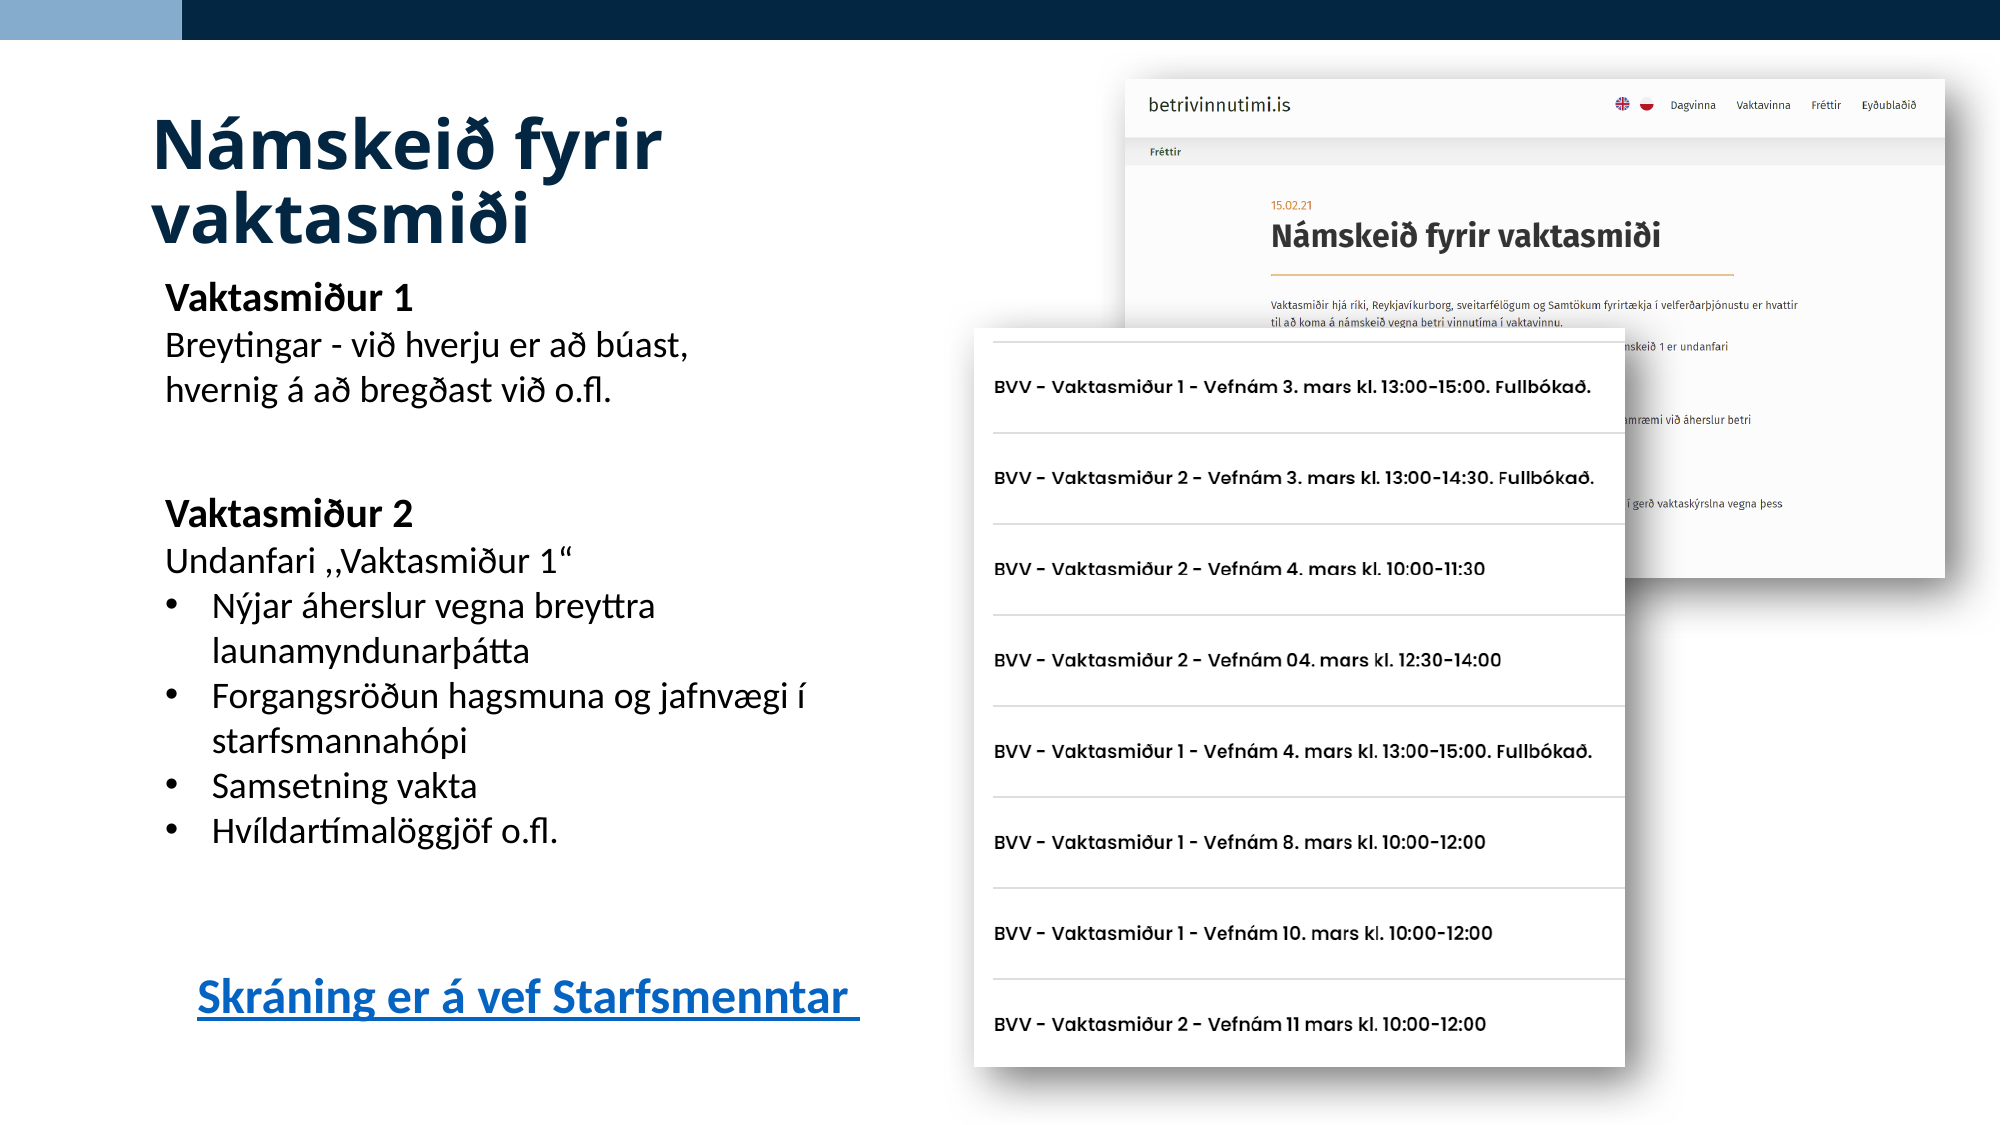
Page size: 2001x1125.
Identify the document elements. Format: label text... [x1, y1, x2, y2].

text_box Skráning er á vef Starfsmenntar [182, 956, 881, 1032]
text_box Vaktasmiður 1 Breytingar - við hverju er að búast, hvernig á að bregðast við o.fl. [150, 262, 825, 418]
list Námskeið fyrir vaktasmiði [136, 102, 1000, 233]
picture [974, 79, 1945, 1068]
text_box Vaktasmiður 2 Undanfari ,,Vaktasmiður 1“ Nýjar áherslur vegna breyttra launamyndunarþátta Forgangsröðun hagsmuna og jafnvægi í starfsmannahópi Samsetning vakta Hvíldartímalöggjöf o.fl. [150, 478, 849, 859]
